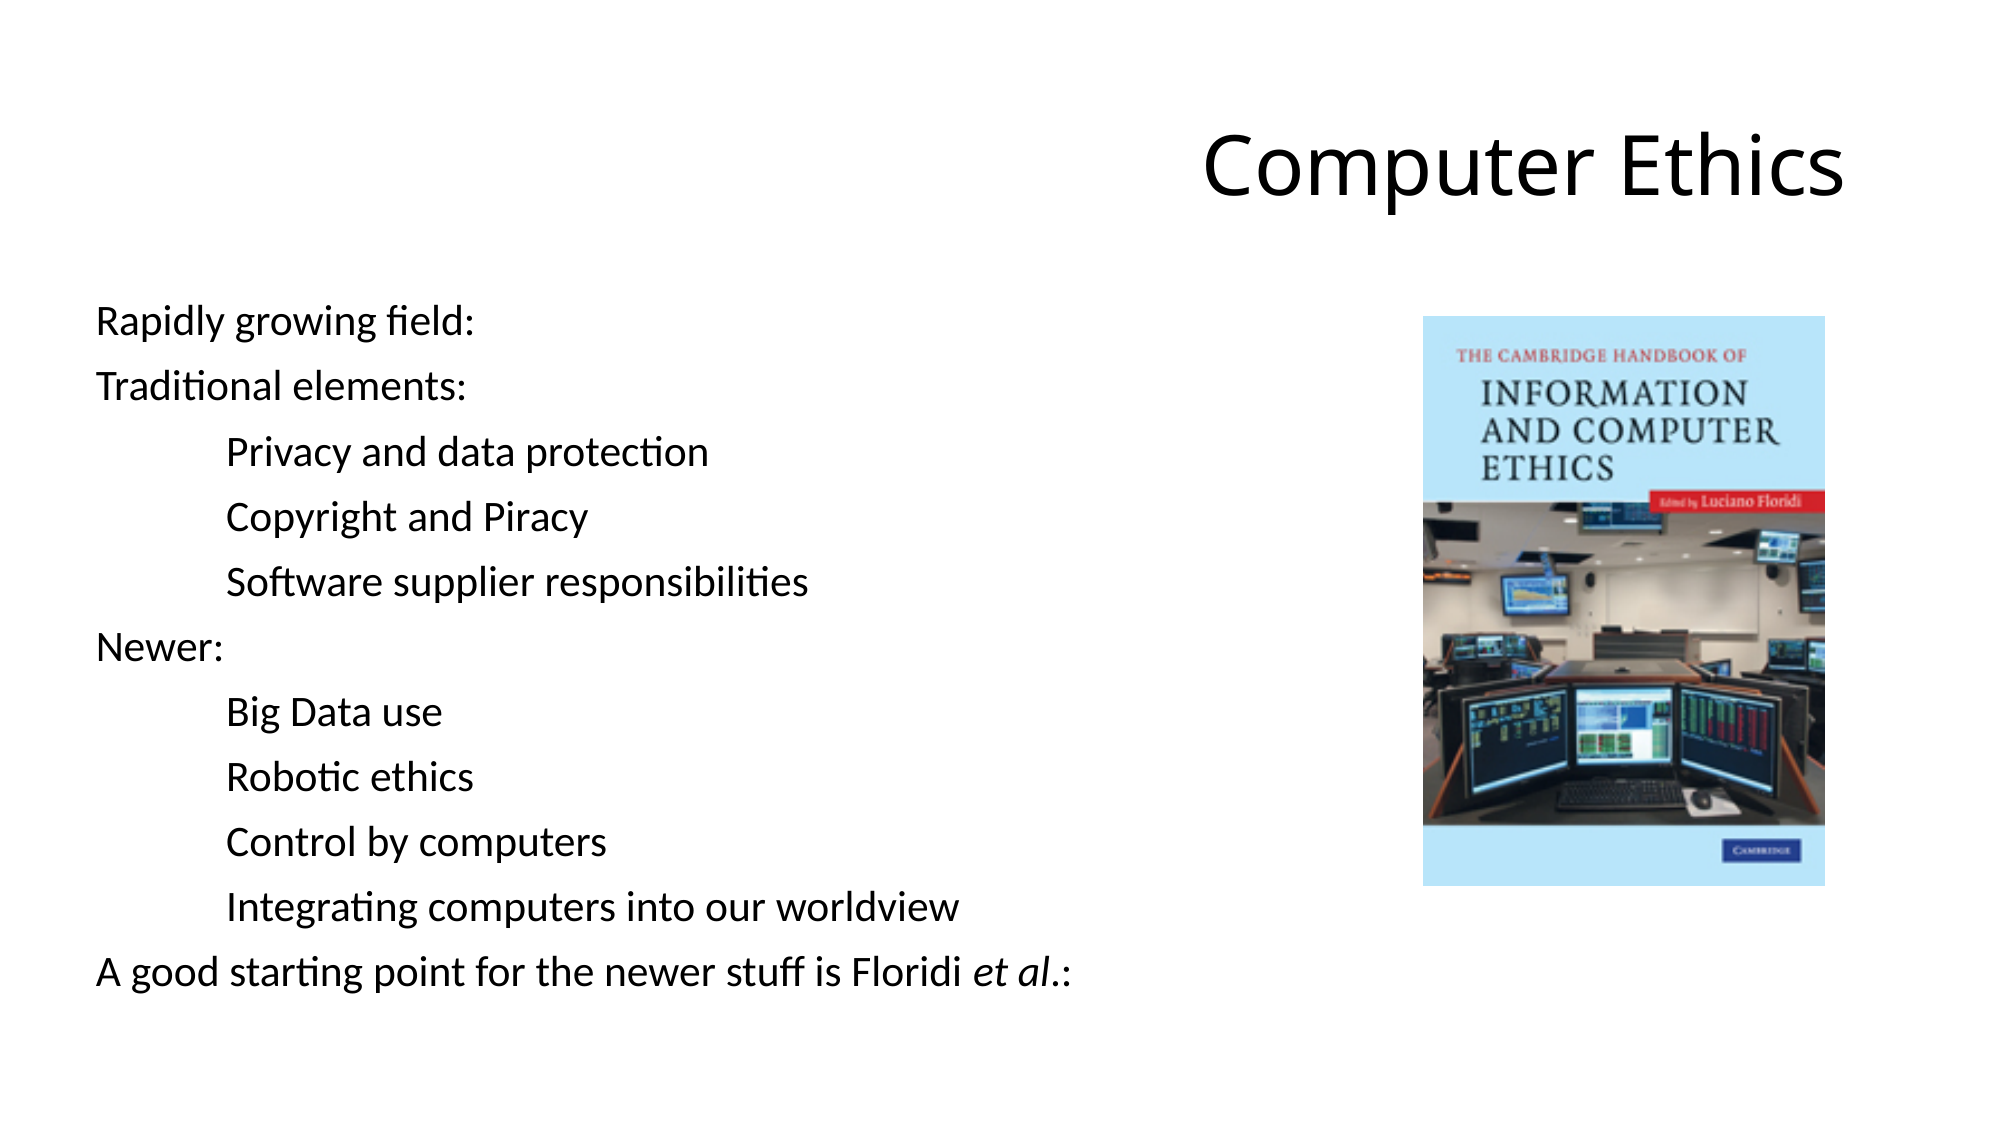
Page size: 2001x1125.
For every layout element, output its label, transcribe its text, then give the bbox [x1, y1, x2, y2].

picture [1423, 316, 1825, 886]
title Computer Ethics [137, 59, 1863, 278]
list Rapidly growing field: Traditional elements: Privacy and data protection Copyright and Piracy Software supplier responsibilities Newer: Big Data use Robotic ethics Control by computers Integrating computers into our worldview A good starting point for the newer stuff is Floridi et al.: [80, 290, 1721, 1083]
